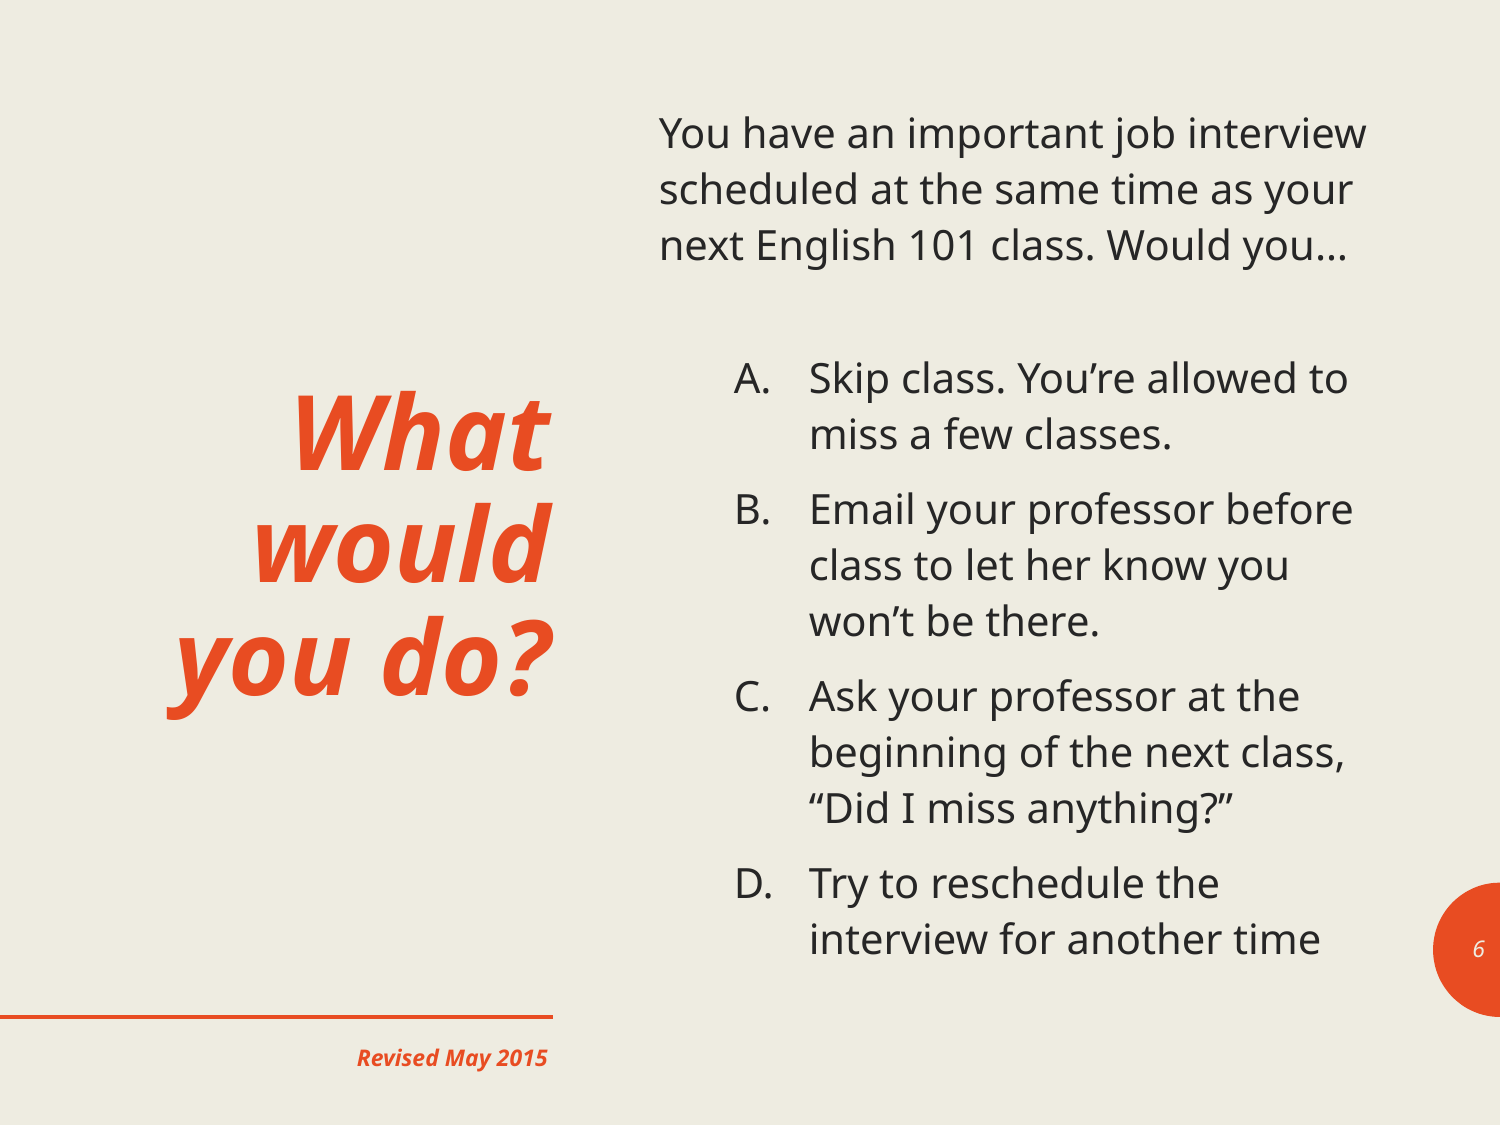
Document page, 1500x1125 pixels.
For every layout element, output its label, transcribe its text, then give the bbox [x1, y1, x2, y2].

title What would you do? [93, 372, 566, 753]
footer Revised May 2015 [93, 1035, 564, 1096]
list You have an important job interview scheduled at the same time as your next English 101 class. Would you… Skip class. You’re allowed to miss a few classes. Email your professor before class to let her know you won’t be there. Ask your professor at the beginning of the next class, “Did I miss anything?” Try to reschedule the interview for another time [643, 93, 1413, 1022]
slide_number 6 [1433, 919, 1500, 980]
